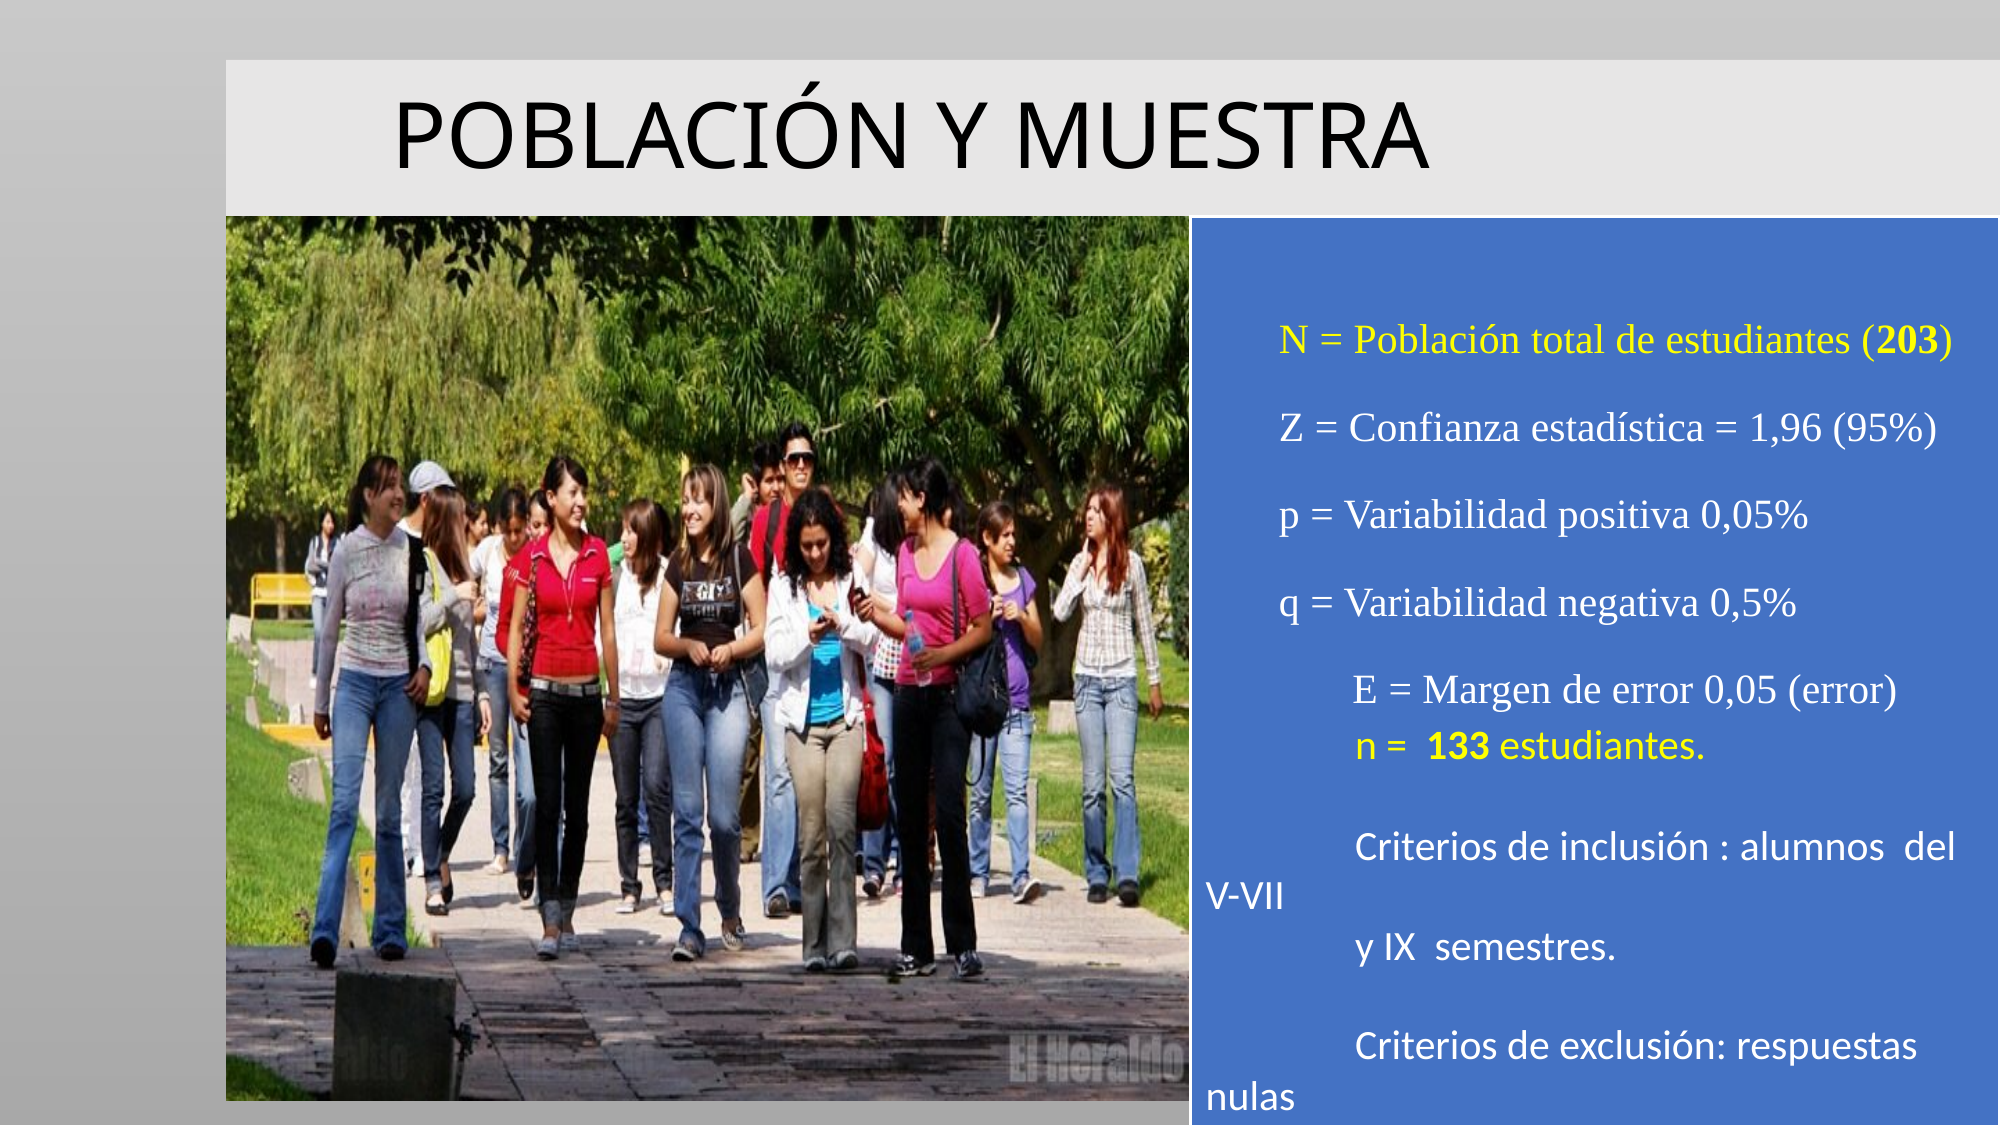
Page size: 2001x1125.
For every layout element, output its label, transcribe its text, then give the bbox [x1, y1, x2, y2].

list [226, 216, 1191, 1101]
title POBLACIÓN Y MUESTRA [226, 59, 2000, 216]
text_box N = Población total de estudiantes (203) Z = Confianza estadística = 1,96 (95%) p = Variabilidad positiva 0,05% q = Variabilidad negativa 0,5% E = Margen de error 0,05 (error) n = 133 estudiantes. Criterios de inclusión : alumnos del V-VII y IX semestres. Criterios de exclusión: respuestas nulas [1189, 215, 2000, 1125]
